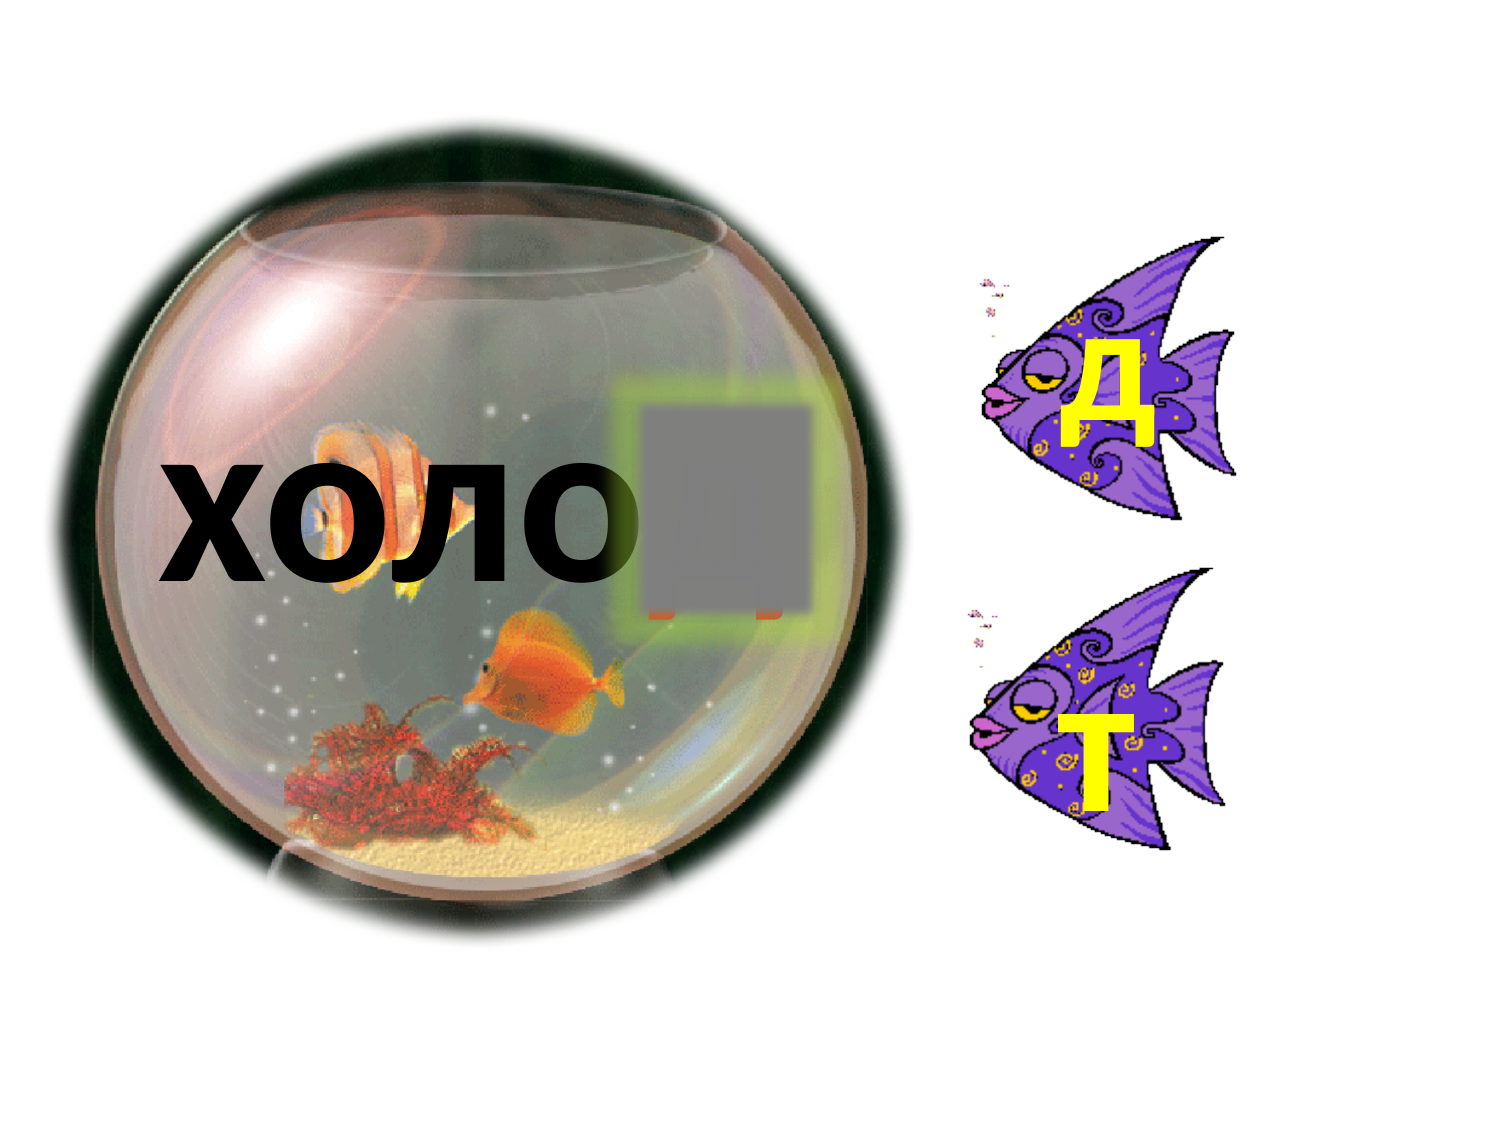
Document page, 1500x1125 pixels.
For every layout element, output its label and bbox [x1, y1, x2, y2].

picture [974, 231, 1246, 533]
picture [40, 113, 916, 950]
picture [962, 562, 1234, 864]
